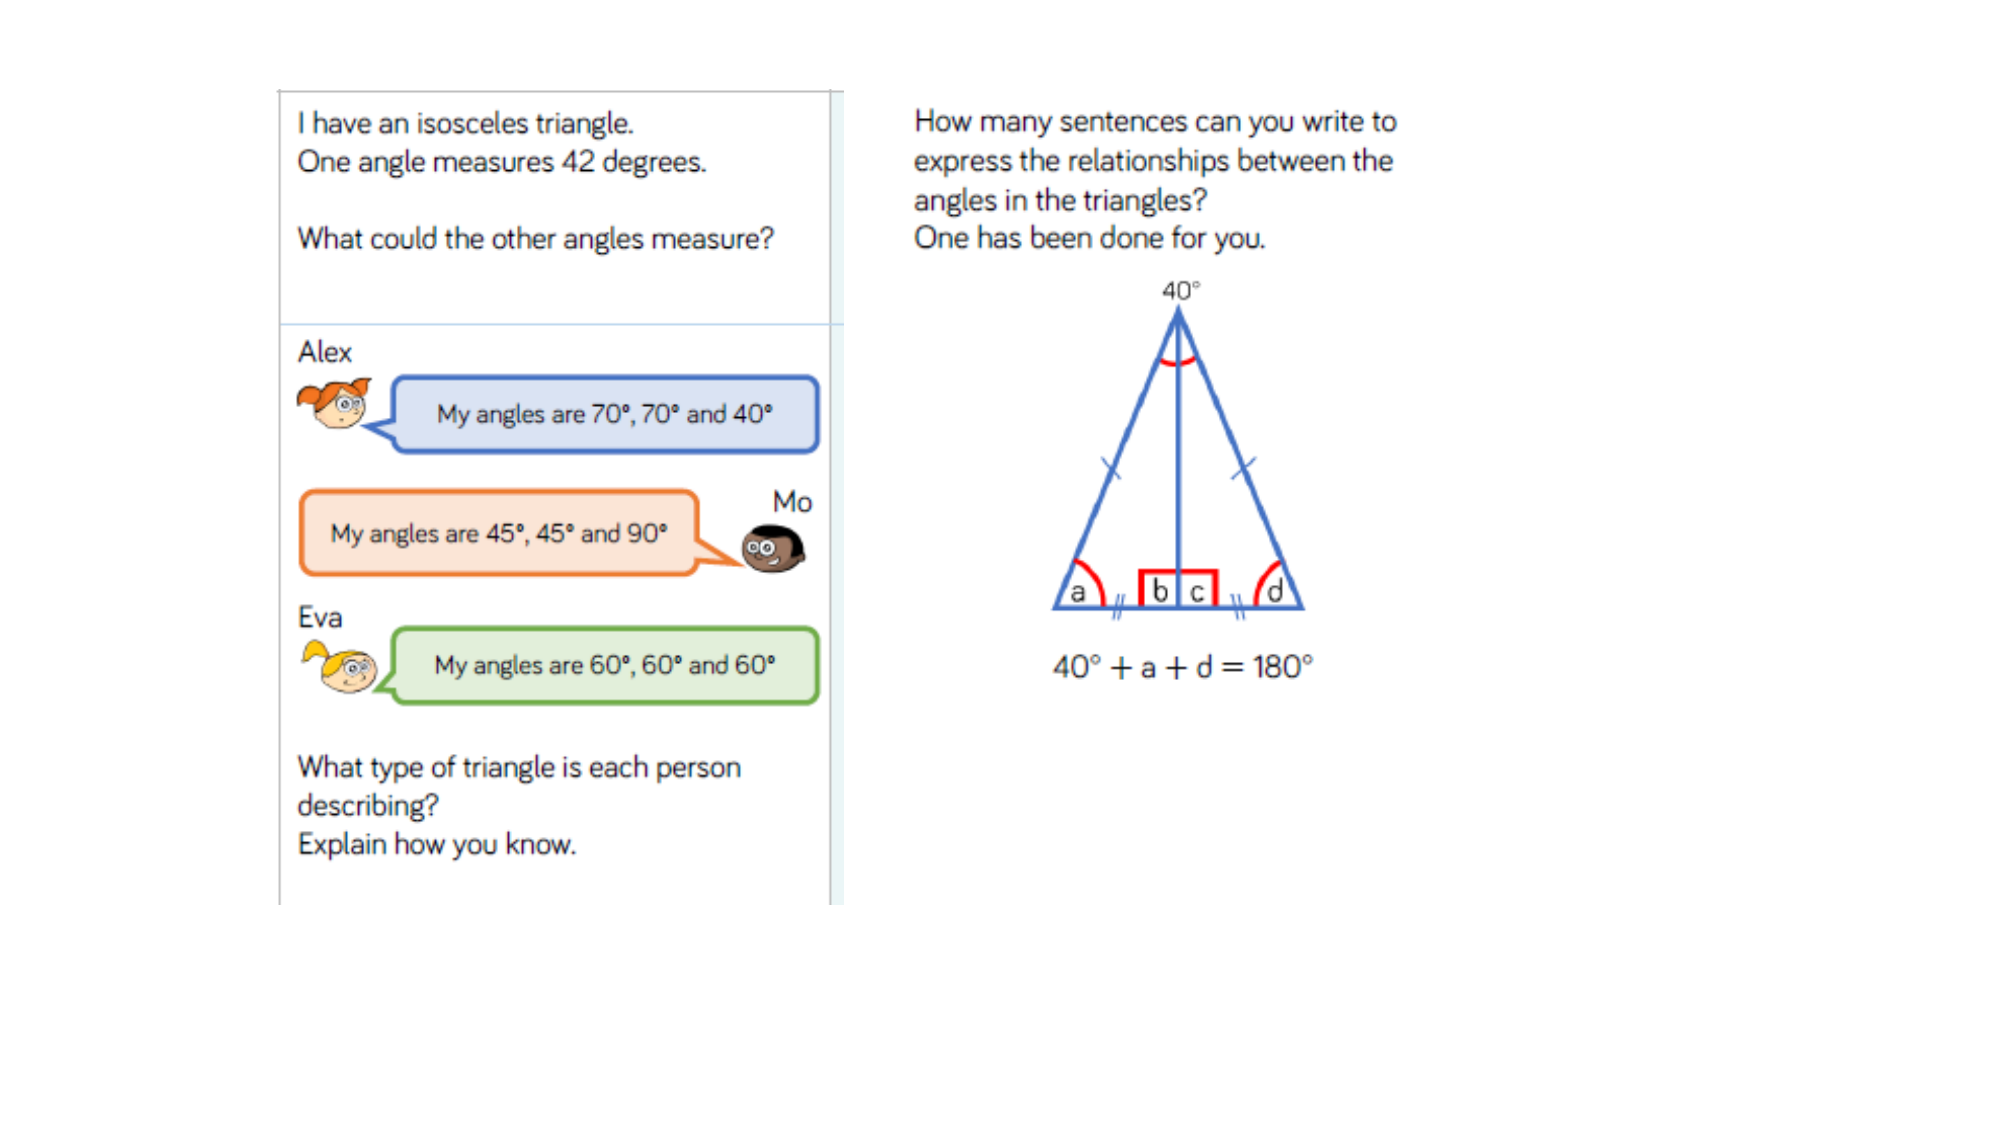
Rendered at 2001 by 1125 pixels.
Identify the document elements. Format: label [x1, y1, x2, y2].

picture [905, 92, 1458, 705]
picture [267, 89, 844, 905]
